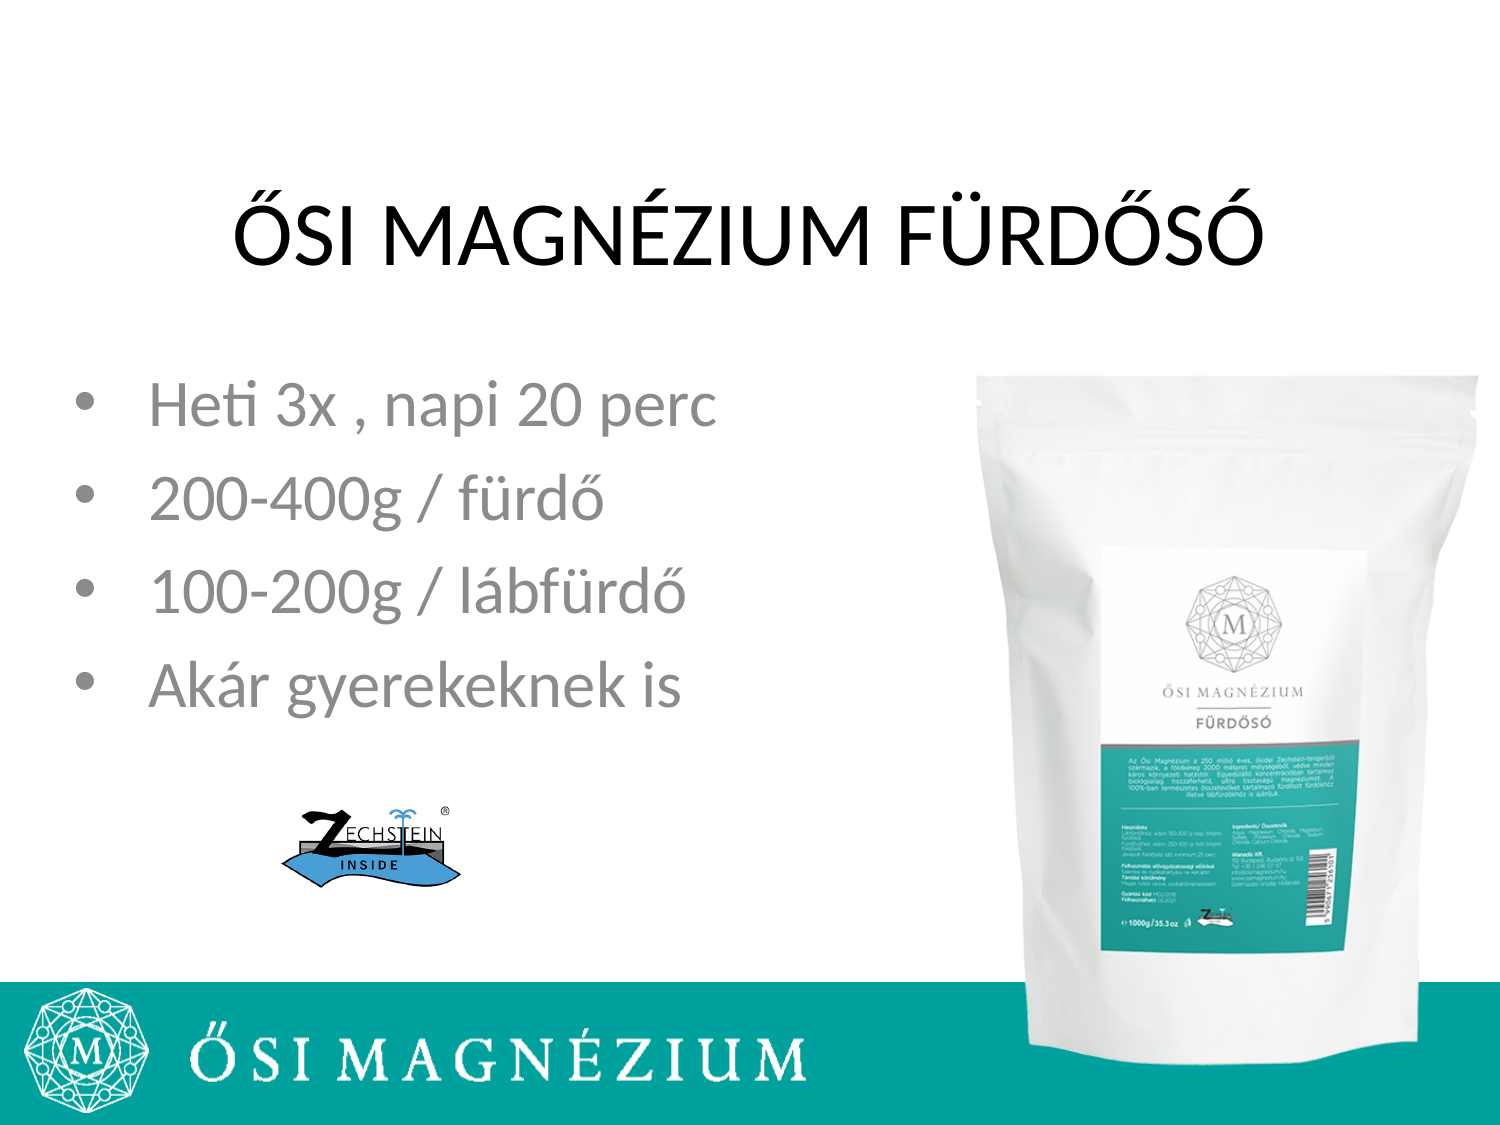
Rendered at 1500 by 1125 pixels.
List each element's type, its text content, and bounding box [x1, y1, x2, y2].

picture [0, 297, 1500, 1125]
picture [281, 806, 461, 888]
title ŐSI MAGNÉZIUM FÜRDŐSÓ [112, 108, 1388, 350]
subtitle Heti 3x , napi 20 perc 200-400g / fürdő 100-200g / lábfürdő Akár gyerekeknek is [58, 352, 907, 948]
